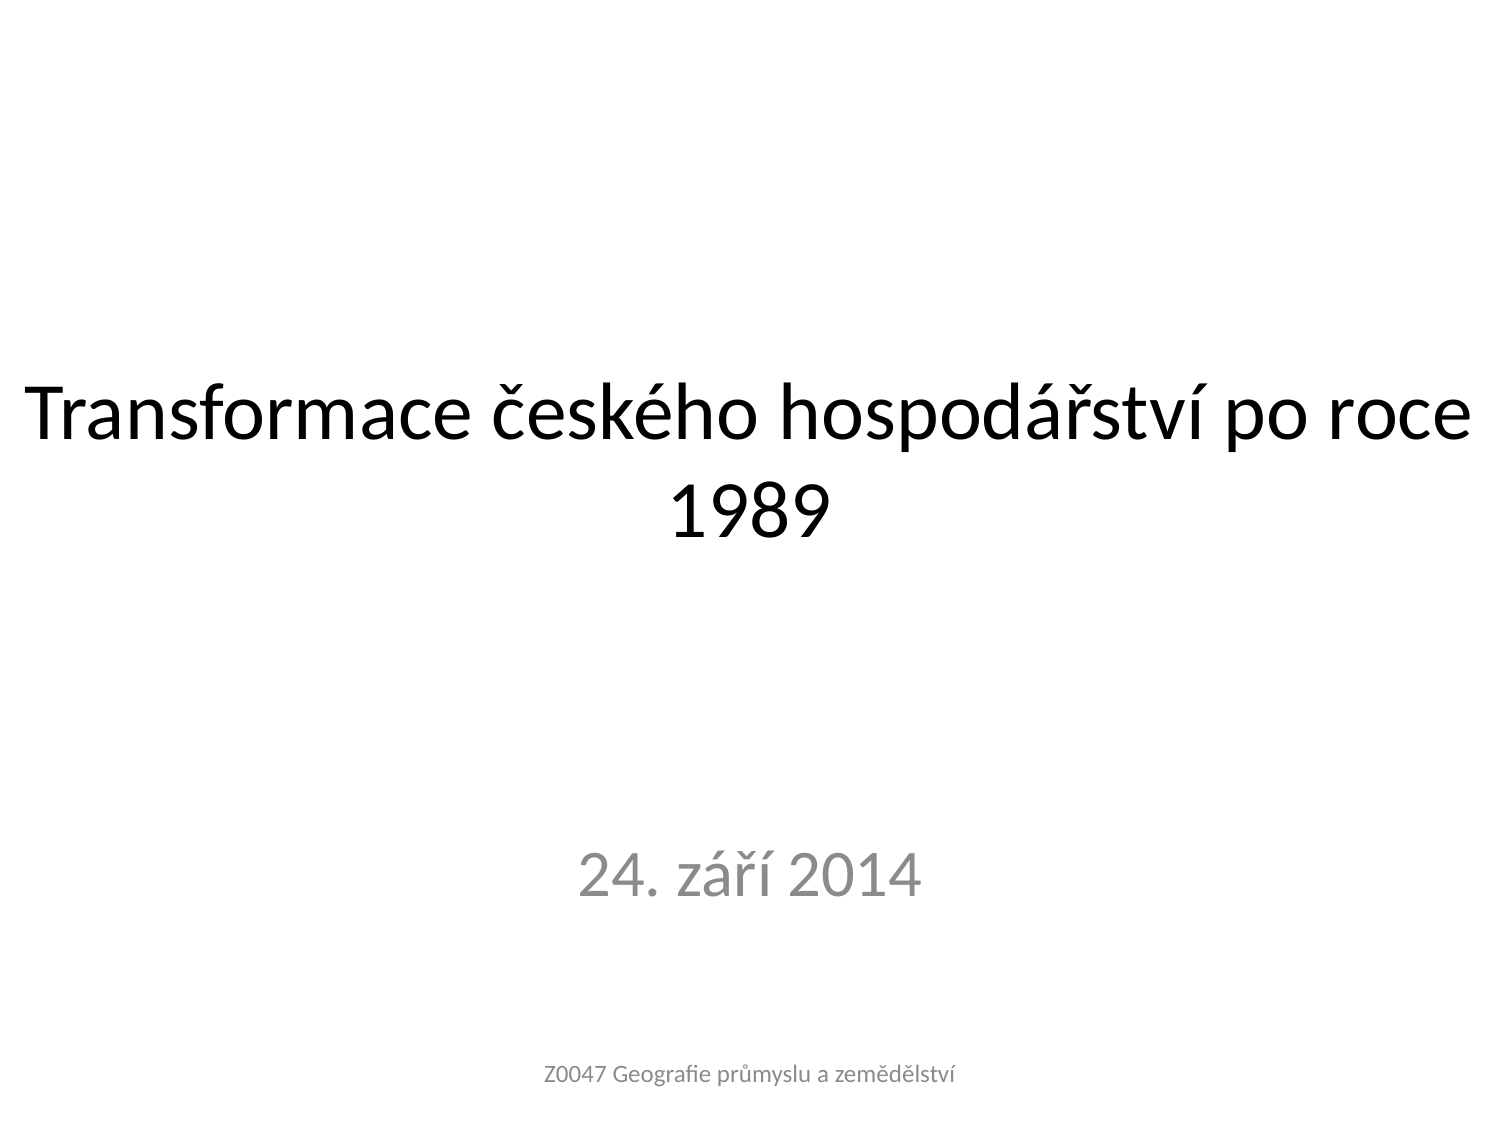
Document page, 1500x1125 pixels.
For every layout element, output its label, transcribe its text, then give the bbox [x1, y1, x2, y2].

title Transformace českého hospodářství po roce 1989 [0, 349, 1500, 591]
footer Z0047 Geografie průmyslu a zemědělství [512, 1042, 988, 1103]
subtitle 24. září 2014 [225, 822, 1275, 925]
